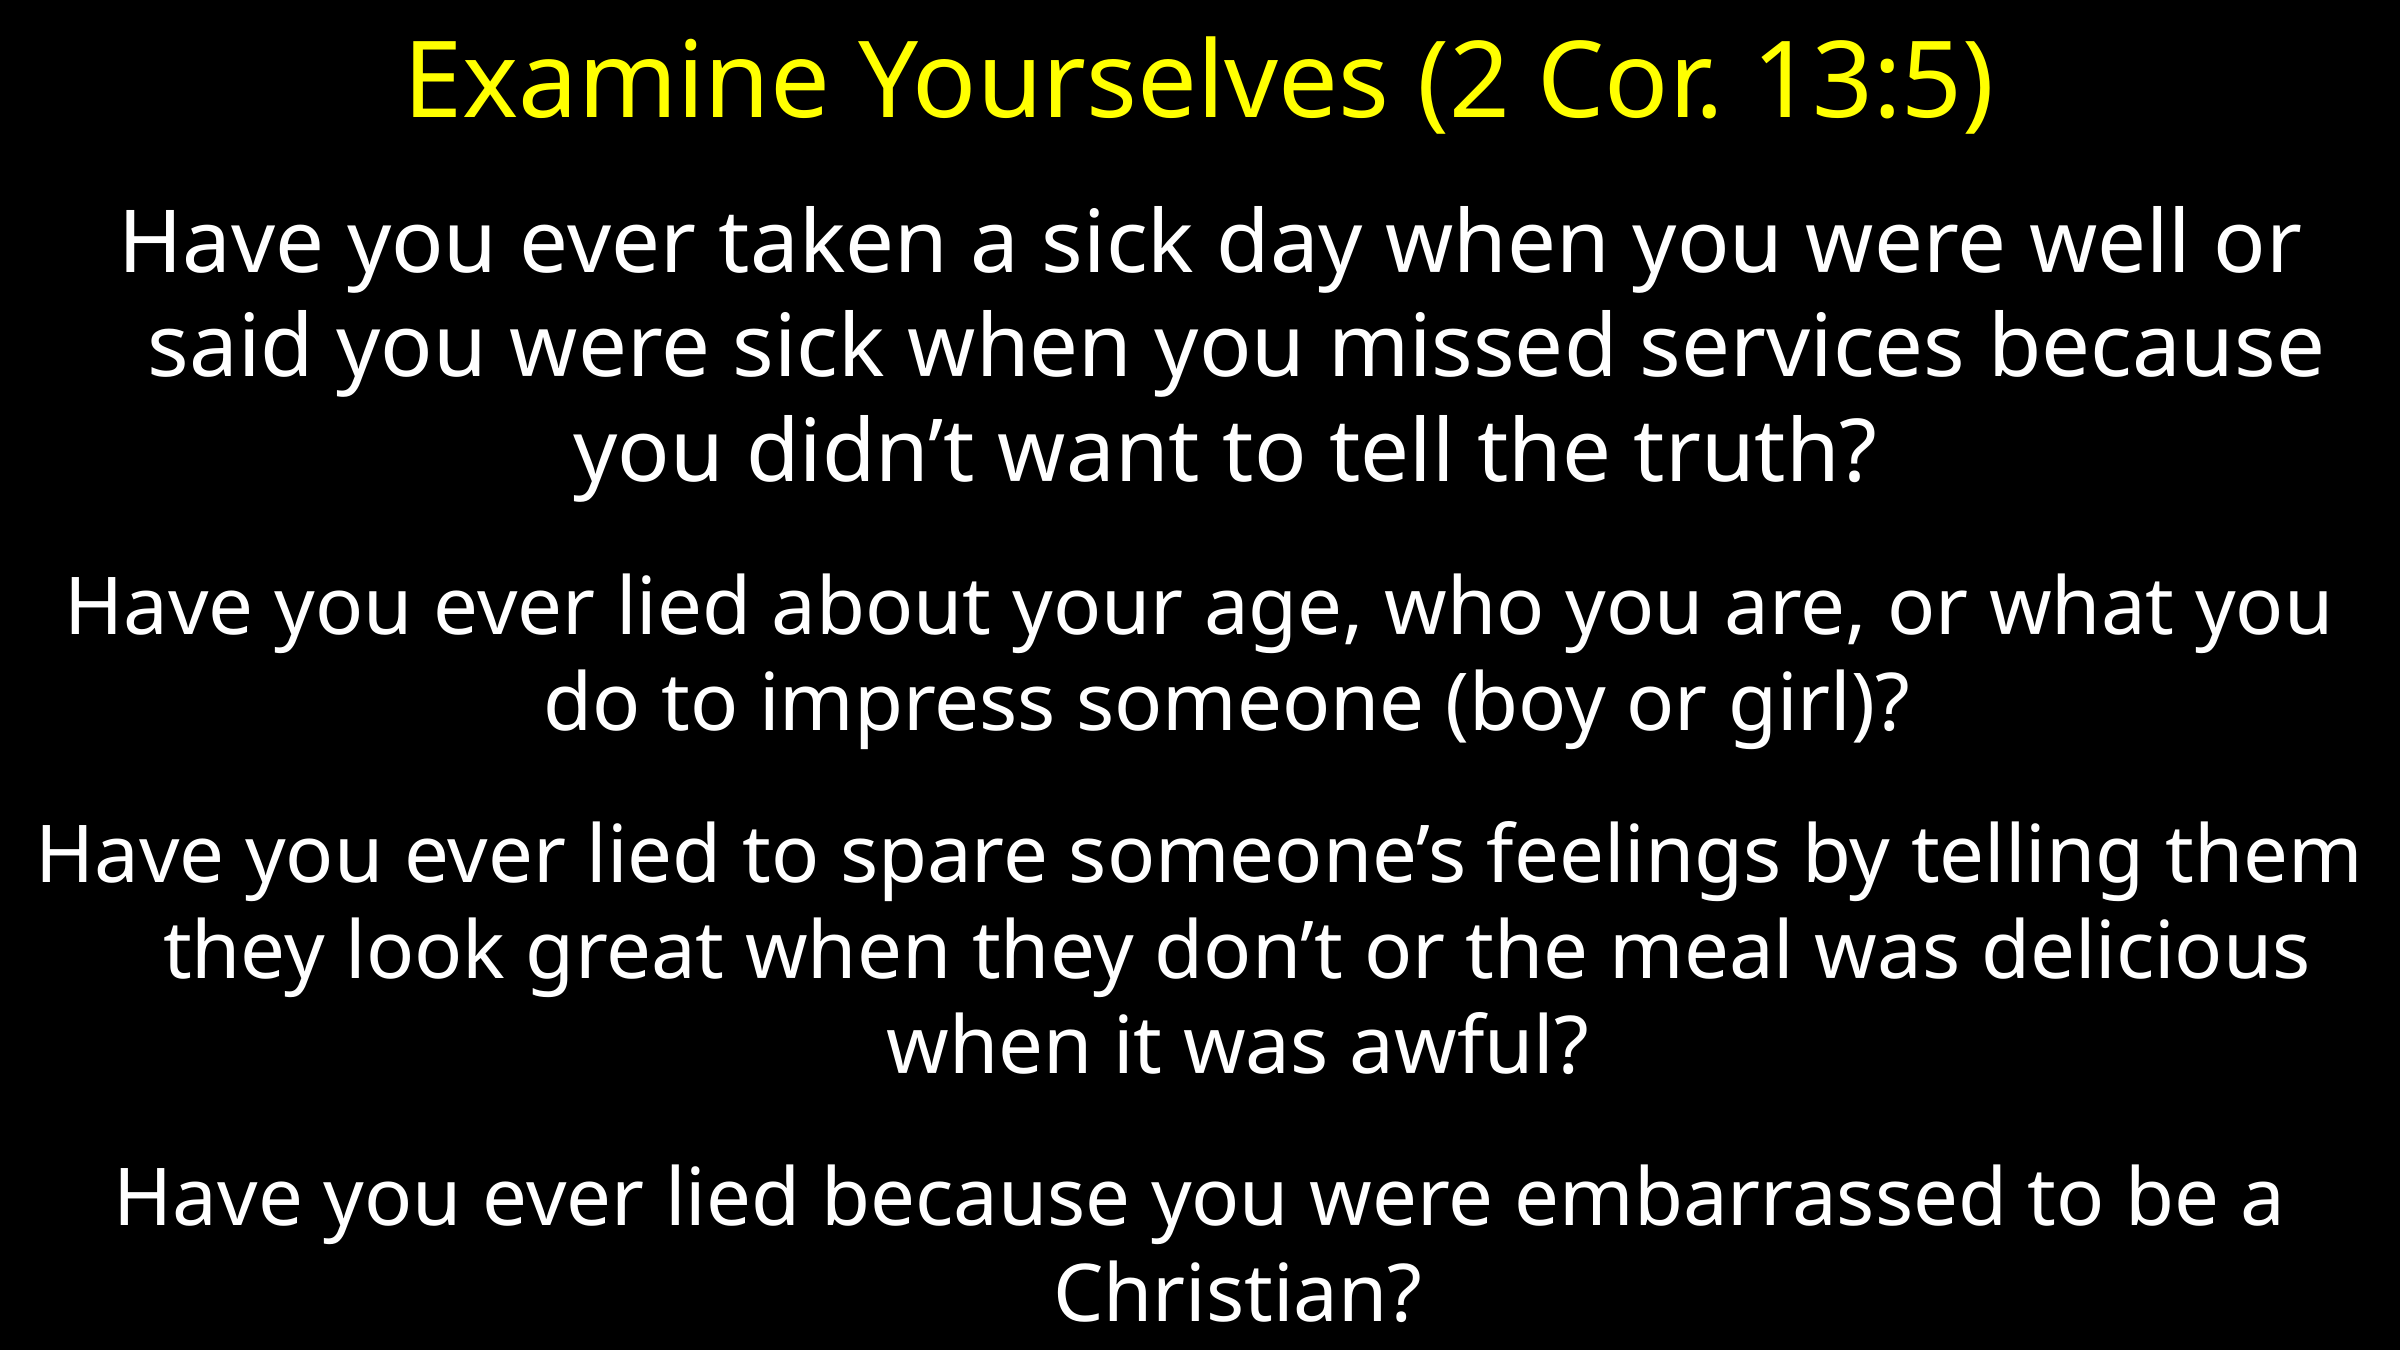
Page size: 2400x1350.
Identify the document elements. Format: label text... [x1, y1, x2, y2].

title Examine Yourselves (2 Cor. 13:5) [0, 0, 2400, 150]
list Have you ever taken a sick day when you were well or said you were sick when you missed services because you didn’t want to tell the truth? Have you ever lied about your age, who you are, or what you do to impress someone (boy or girl)? Have you ever lied to spare someone’s feelings by telling them they look great when they don’t or the meal was delicious when it was awful? Have you ever lied because you were embarrassed to be a Christian? [0, 174, 2400, 1350]
